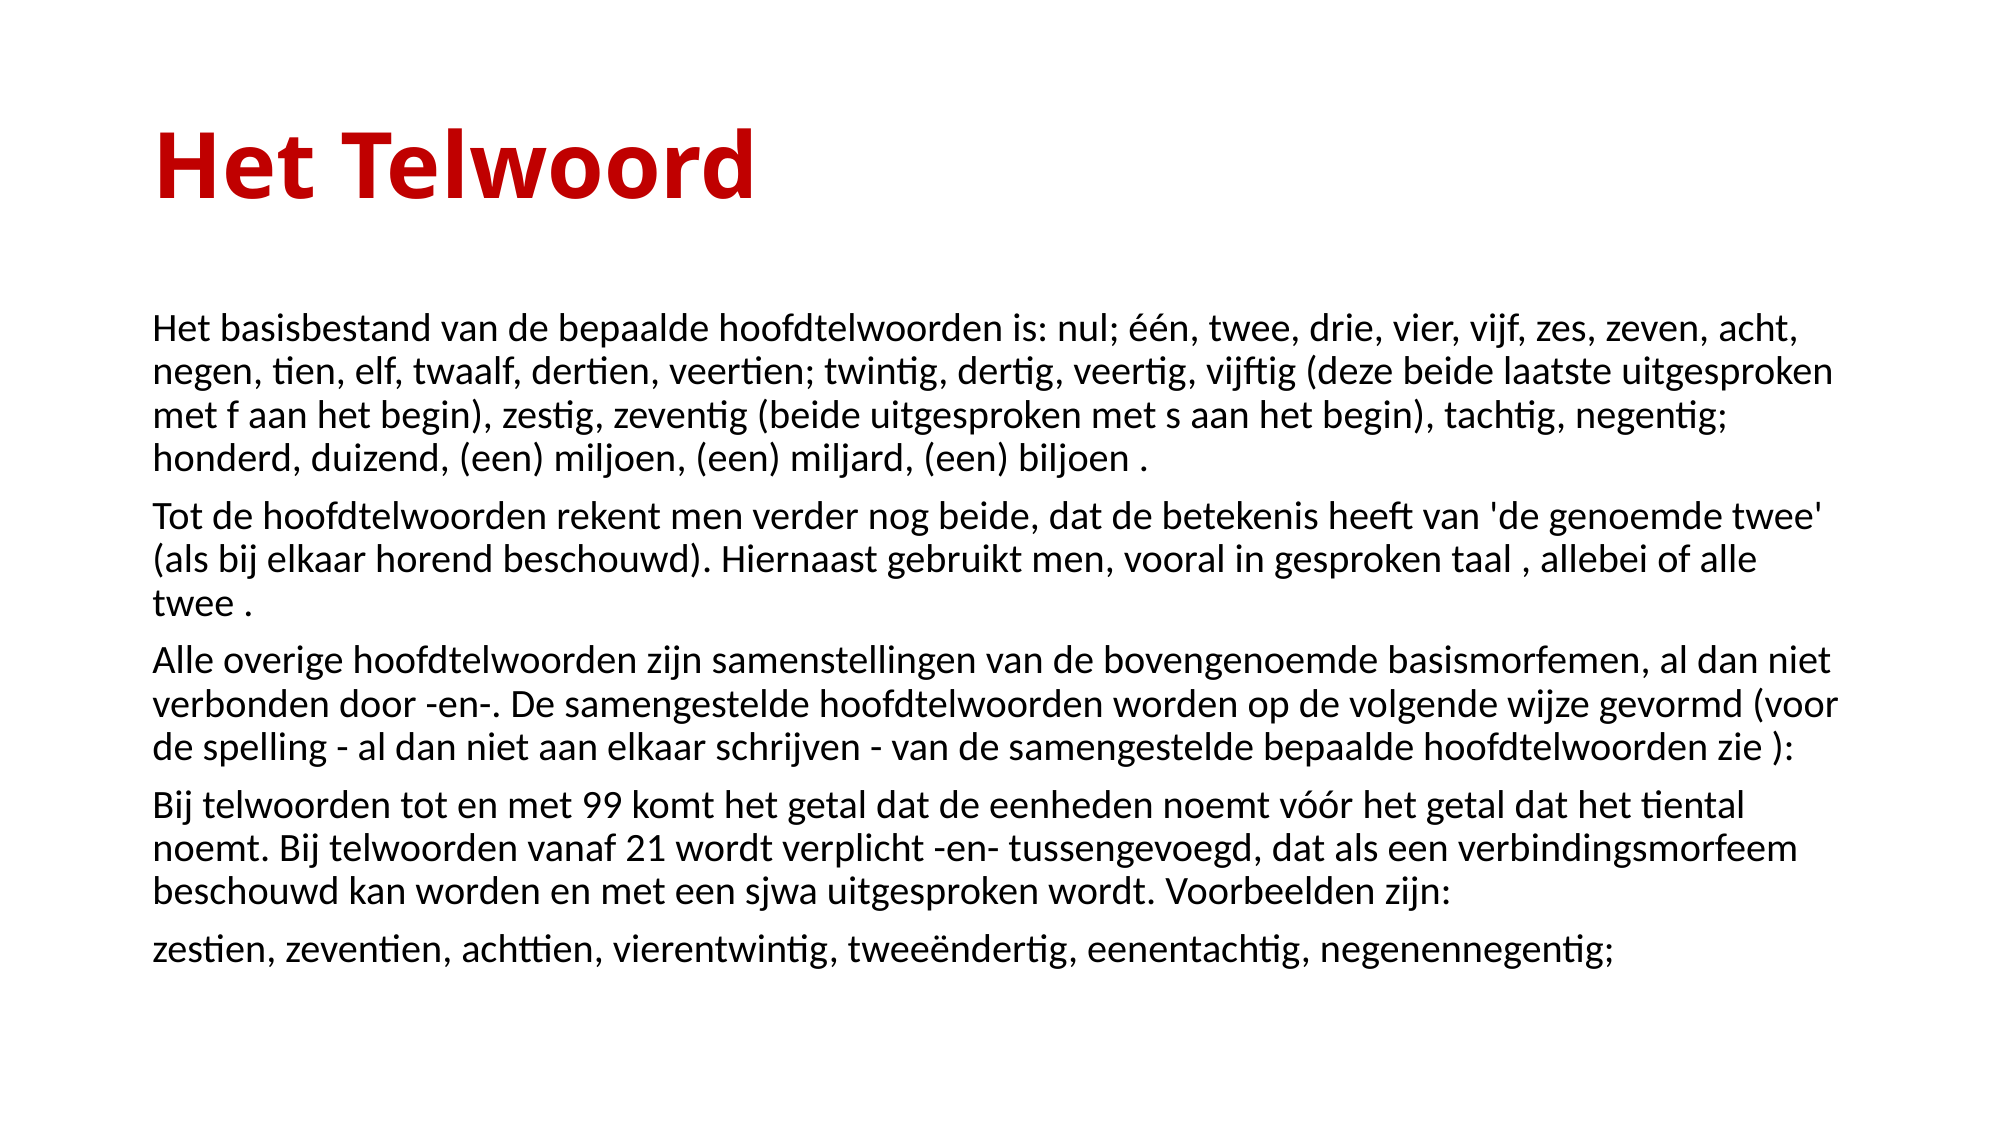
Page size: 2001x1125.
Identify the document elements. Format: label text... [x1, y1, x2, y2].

title Het Telwoord [137, 59, 1863, 278]
list Het basisbestand van de bepaalde hoofdtelwoorden is: nul; één, twee, drie, vier, vijf, zes, zeven, acht, negen, tien, elf, twaalf, dertien, veertien; twintig, dertig, veertig, vijftig (deze beide laatste uitgesproken met f aan het begin), zestig, zeventig (beide uitgesproken met s aan het begin), tachtig, negentig; honderd, duizend, (een) miljoen, (een) miljard, (een) biljoen . Tot de hoofdtelwoorden rekent men verder nog beide, dat de betekenis heeft van 'de genoemde twee' (als bij elkaar horend beschouwd). Hiernaast gebruikt men, vooral in gesproken taal , allebei of alle twee . Alle overige hoofdtelwoorden zijn samenstellingen van de bovengenoemde basismorfemen, al dan niet verbonden door -en-. De samengestelde hoofdtelwoorden worden op de volgende wijze gevormd (voor de spelling - al dan niet aan elkaar schrijven - van de samengestelde bepaalde hoofdtelwoorden zie ): Bij telwoorden tot en met 99 komt het getal dat de eenheden noemt vóór het getal dat het tiental noemt. Bij telwoorden vanaf 21 wordt verplicht -en- tussengevoegd, dat als een verbindingsmorfeem beschouwd kan worden en met een sjwa uitgesproken wordt. Voorbeelden zijn: zestien, zeventien, achttien, vierentwintig, tweeëndertig, eenentachtig, negenennegentig; [137, 299, 1863, 1014]
